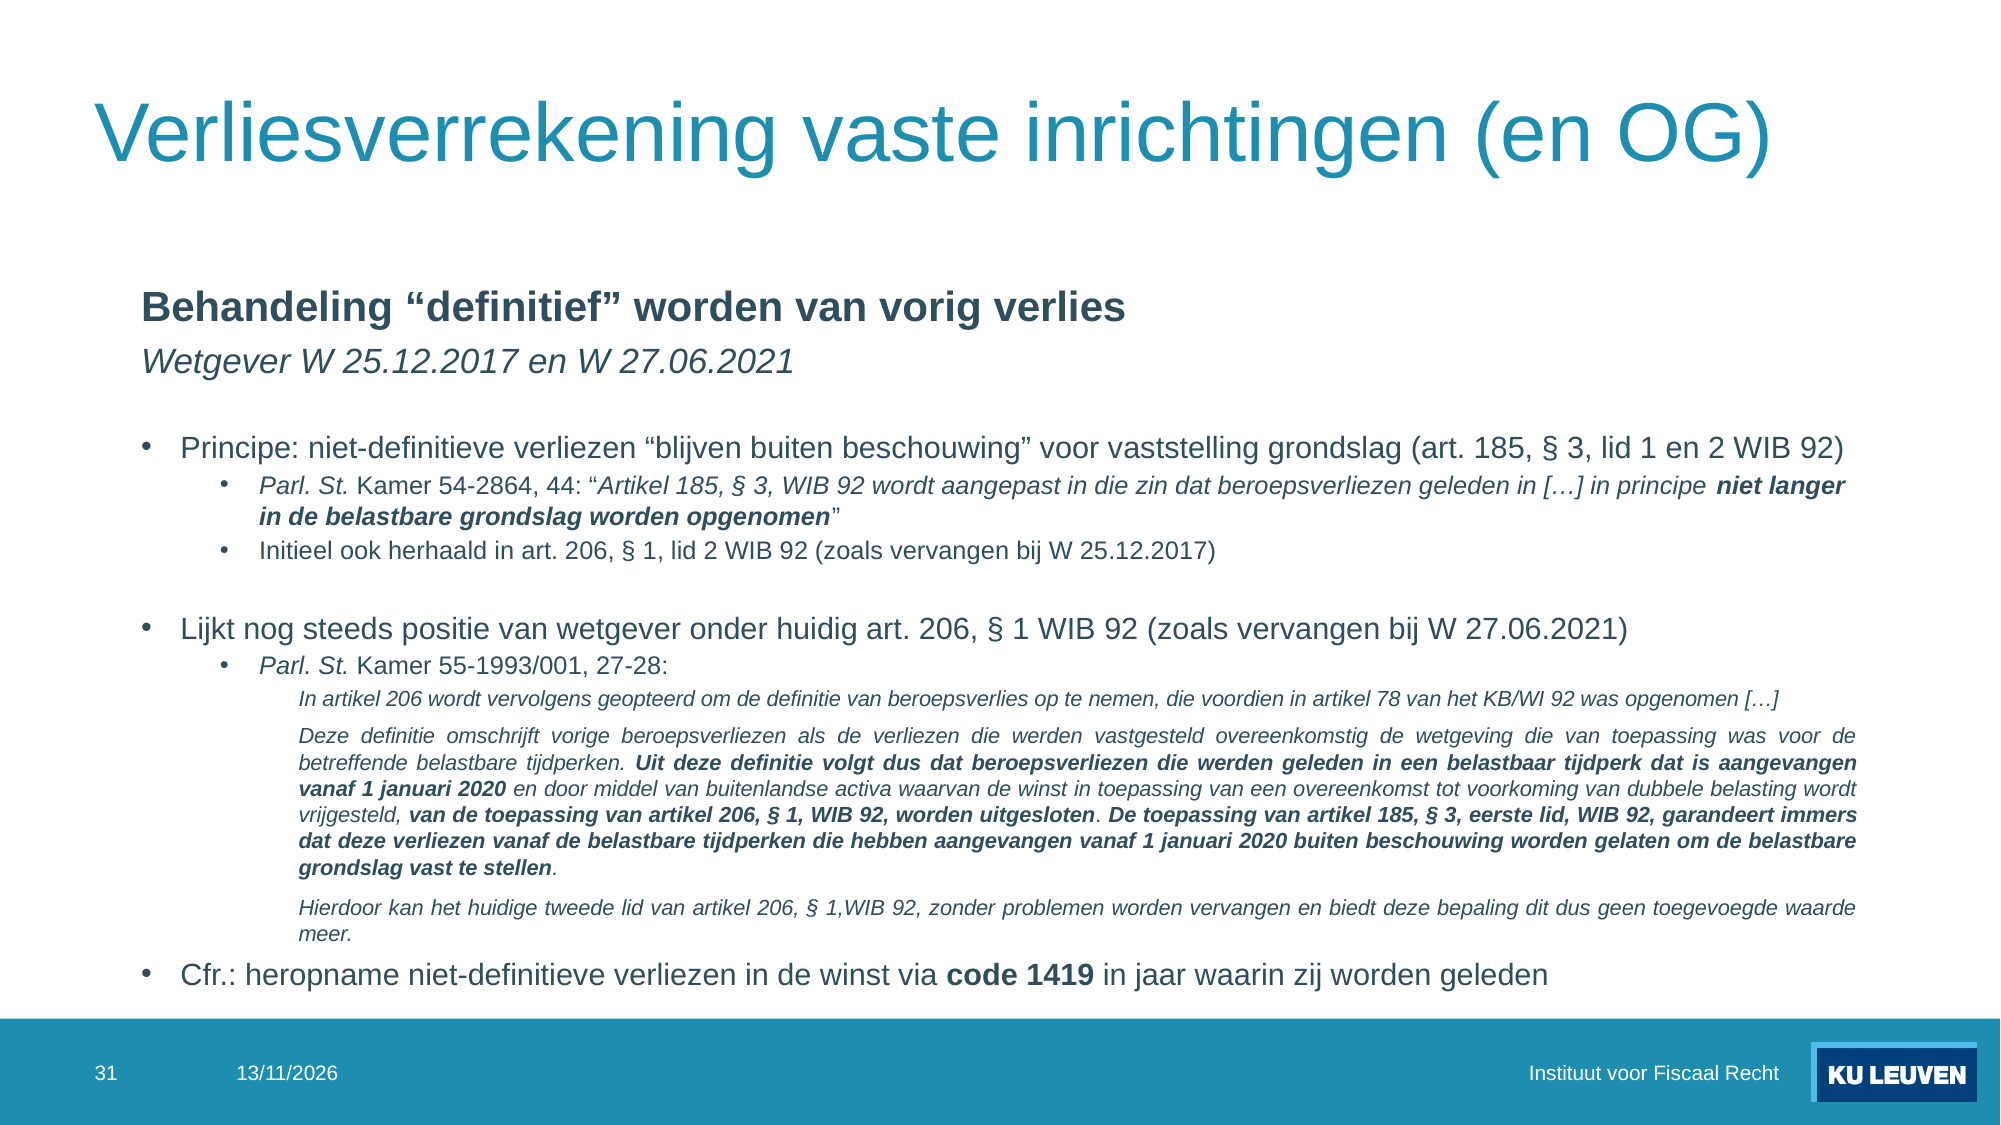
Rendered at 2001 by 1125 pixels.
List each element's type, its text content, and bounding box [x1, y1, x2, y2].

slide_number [236, 1019, 355, 1125]
title Verliesverrekening vaste inrichtingen (en OG) [94, 33, 1906, 223]
picture [1811, 1042, 1977, 1102]
list Behandeling “definitief” worden van vorig verlies Wetgever W 25.12.2017 en W 27.06.2021 Principe: niet-definitieve verliezen “blijven buiten beschouwing” voor vaststelling grondslag (art. 185, § 3, lid 1 en 2 WIB 92) Parl. St. Kamer 54-2864, 44: “Artikel 185, § 3, WIB 92 wordt aangepast in die zin dat beroepsverliezen geleden in […] in principe niet langer in de belastbare grondslag worden opgenomen” Initieel ook herhaald in art. 206, § 1, lid 2 WIB 92 (zoals vervangen bij W 25.12.2017) Lijkt nog steeds positie van wetgever onder huidig art. 206, § 1 WIB 92 (zoals vervangen bij W 27.06.2021) Parl. St. Kamer 55-1993/001, 27-28: In artikel 206 wordt vervolgens geopteerd om de definitie van beroepsverlies op te nemen, die voordien in artikel 78 van het KB/WI 92 was opgenomen […] Deze definitie omschrijft vorige beroepsverliezen als de verliezen die werden vastgesteld overeenkomstig de wetgeving die van toepassing was voor de betreffende belastbare tijdperken. Uit deze definitie volgt dus dat beroepsverliezen die werden geleden in een belastbaar tijdperk dat is aangevangen vanaf 1 januari 2020 en door middel van buitenlandse activa waarvan de winst in toepassing van een overeenkomst tot voorkoming van dubbele belasting wordt vrijgesteld, van de toepassing van artikel 206, § 1, WIB 92, worden uitgesloten. De toepassing van artikel 185, § 3, eerste lid, WIB 92, garandeert immers dat deze verliezen vanaf de belastbare tijdperken die hebben aangevangen vanaf 1 januari 2020 buiten beschouwing worden gelaten om de belastbare grondslag vast te stellen. Hierdoor kan het huidige tweede lid van artikel 206, § 1,WIB 92, zonder problemen worden vervangen en biedt deze bepaling dit dus geen toegevoegde waarde meer. Cfr.: heropname niet-definitieve verliezen in de winst via code 1419 in jaar waarin zij worden geleden [126, 271, 1874, 1019]
slide_number 31 [94, 1018, 201, 1125]
footer Instituut voor Fiscaal Recht [989, 1019, 1809, 1125]
